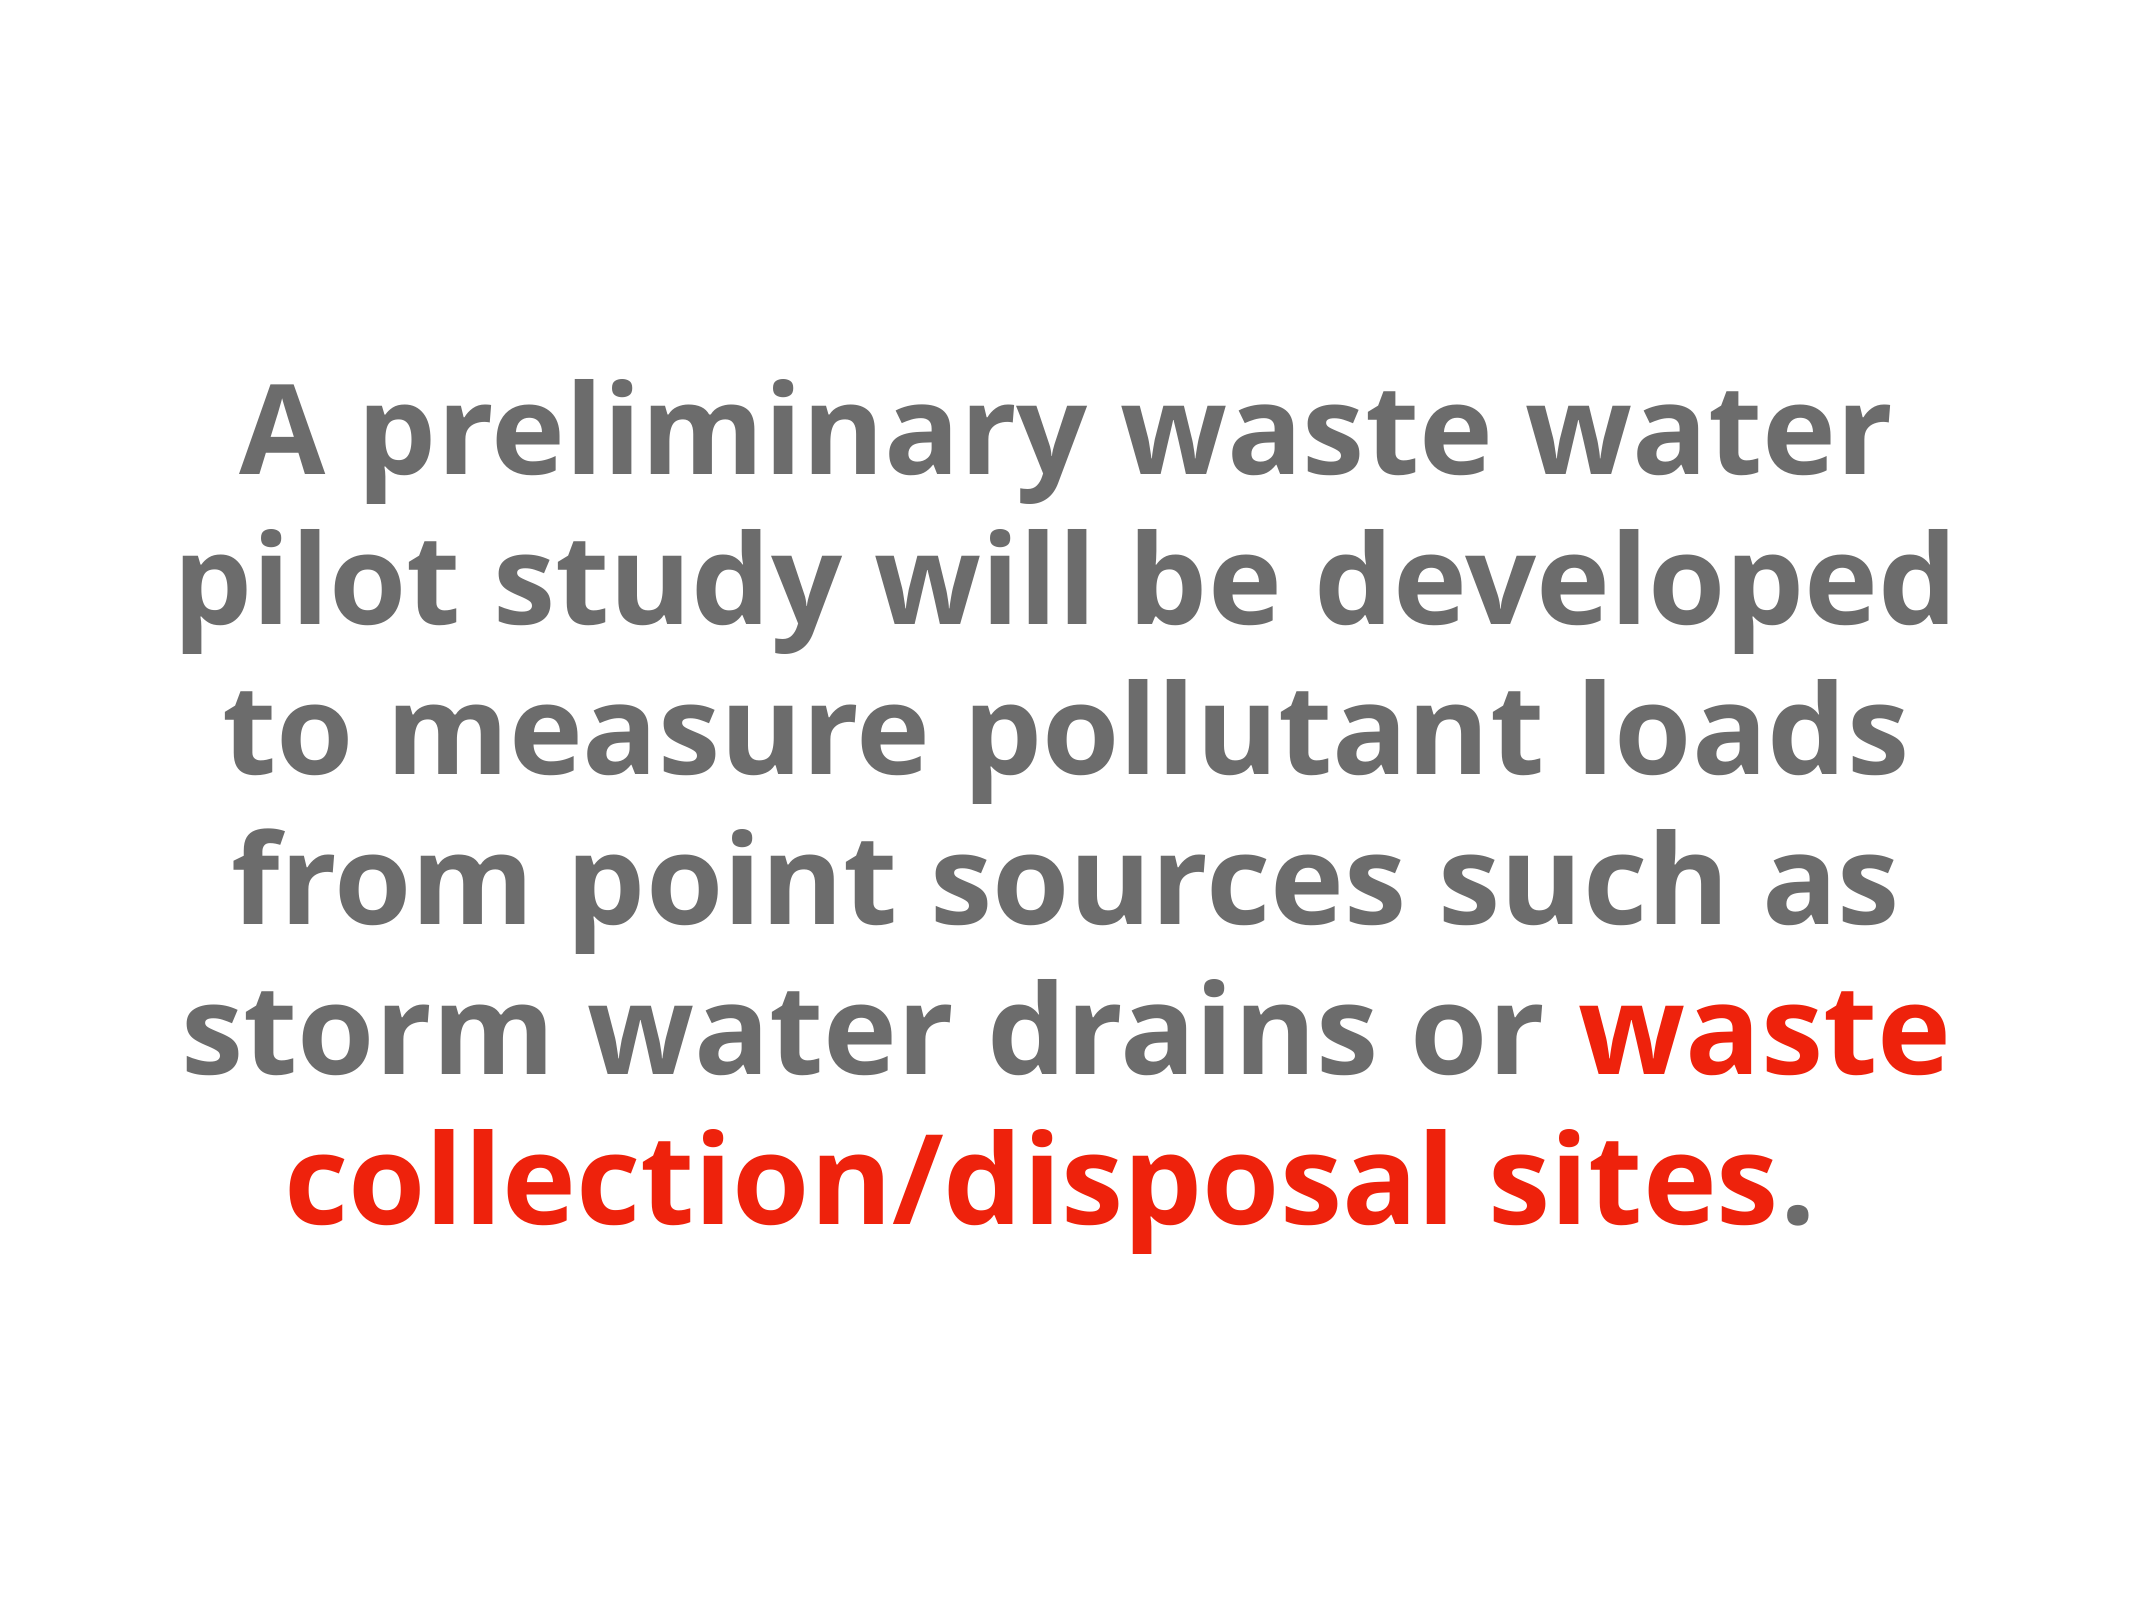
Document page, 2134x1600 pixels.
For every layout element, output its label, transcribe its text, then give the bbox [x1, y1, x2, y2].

text_box A preliminary waste water pilot study will be developed to measure pollutant loads from point sources such as storm water drains or waste collection/disposal sites. [91, 341, 2042, 1259]
